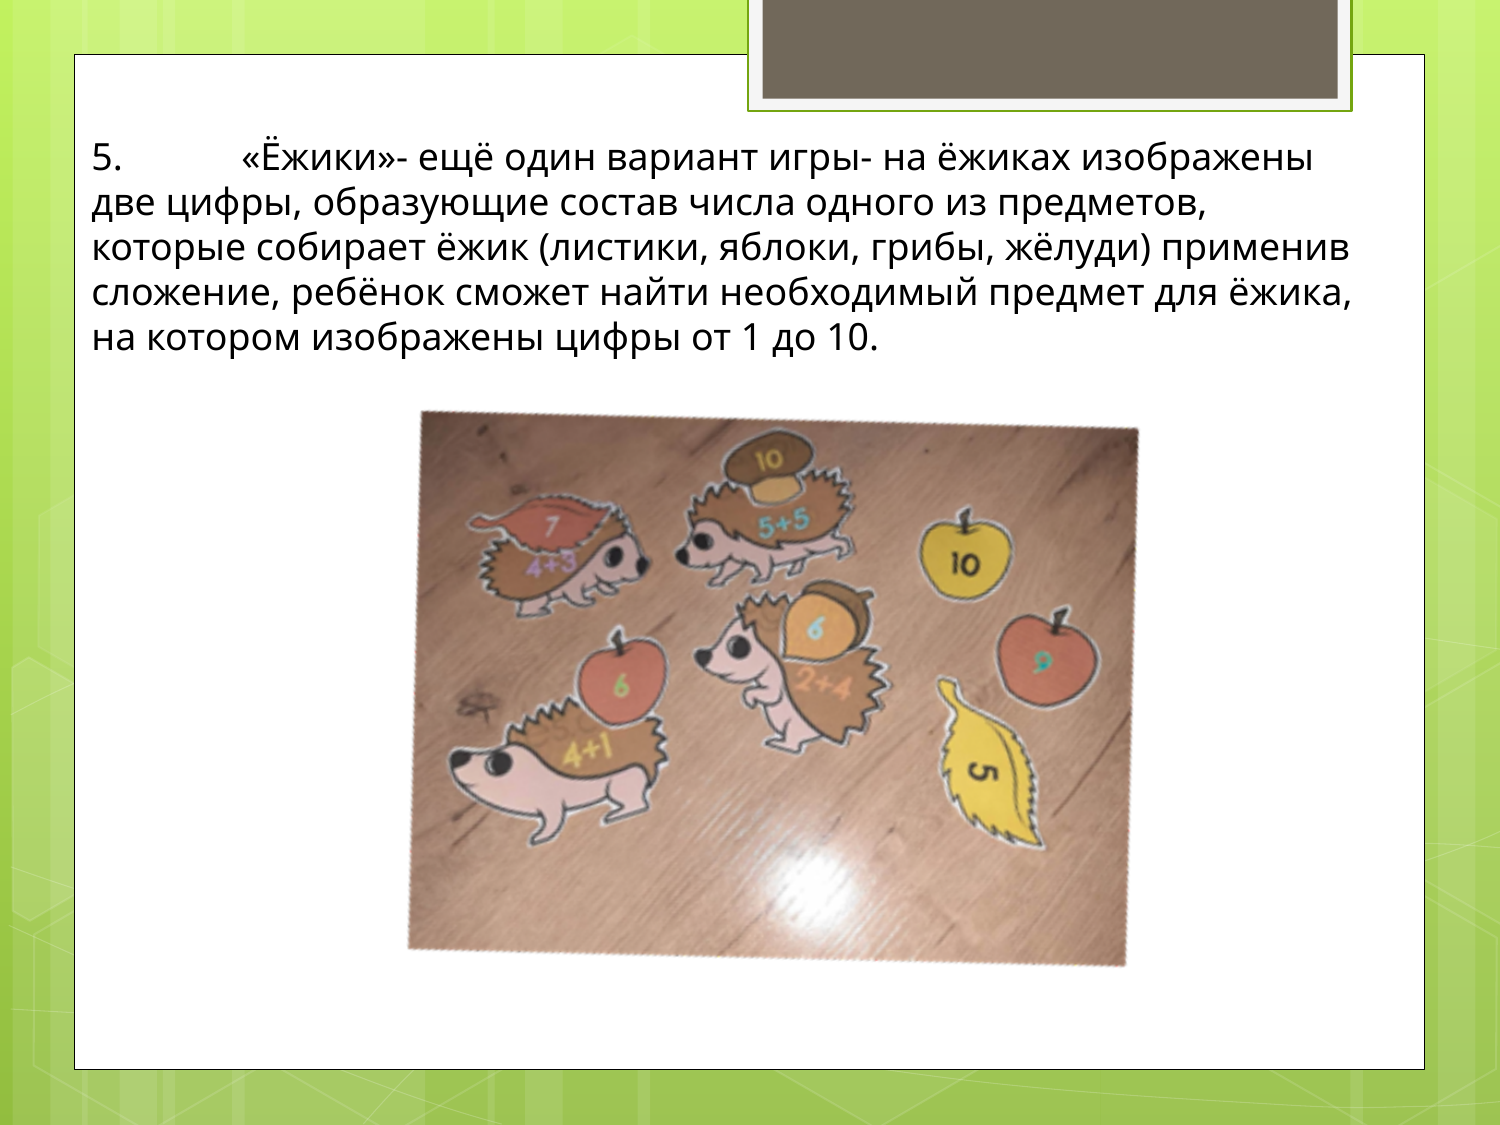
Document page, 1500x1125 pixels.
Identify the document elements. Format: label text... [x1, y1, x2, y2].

picture [248, 175, 1389, 1125]
text_box 5. «Ёжики»- ещё один вариант игры- на ёжиках изображены две цифры, образующие состав числа одного из предметов, которые собирает ёжик (листики, яблоки, грибы, жёлуди) применив сложение, ребёнок сможет найти необходимый предмет для ёжика, на котором изображены цифры от 1 до 10. [76, 125, 1388, 366]
